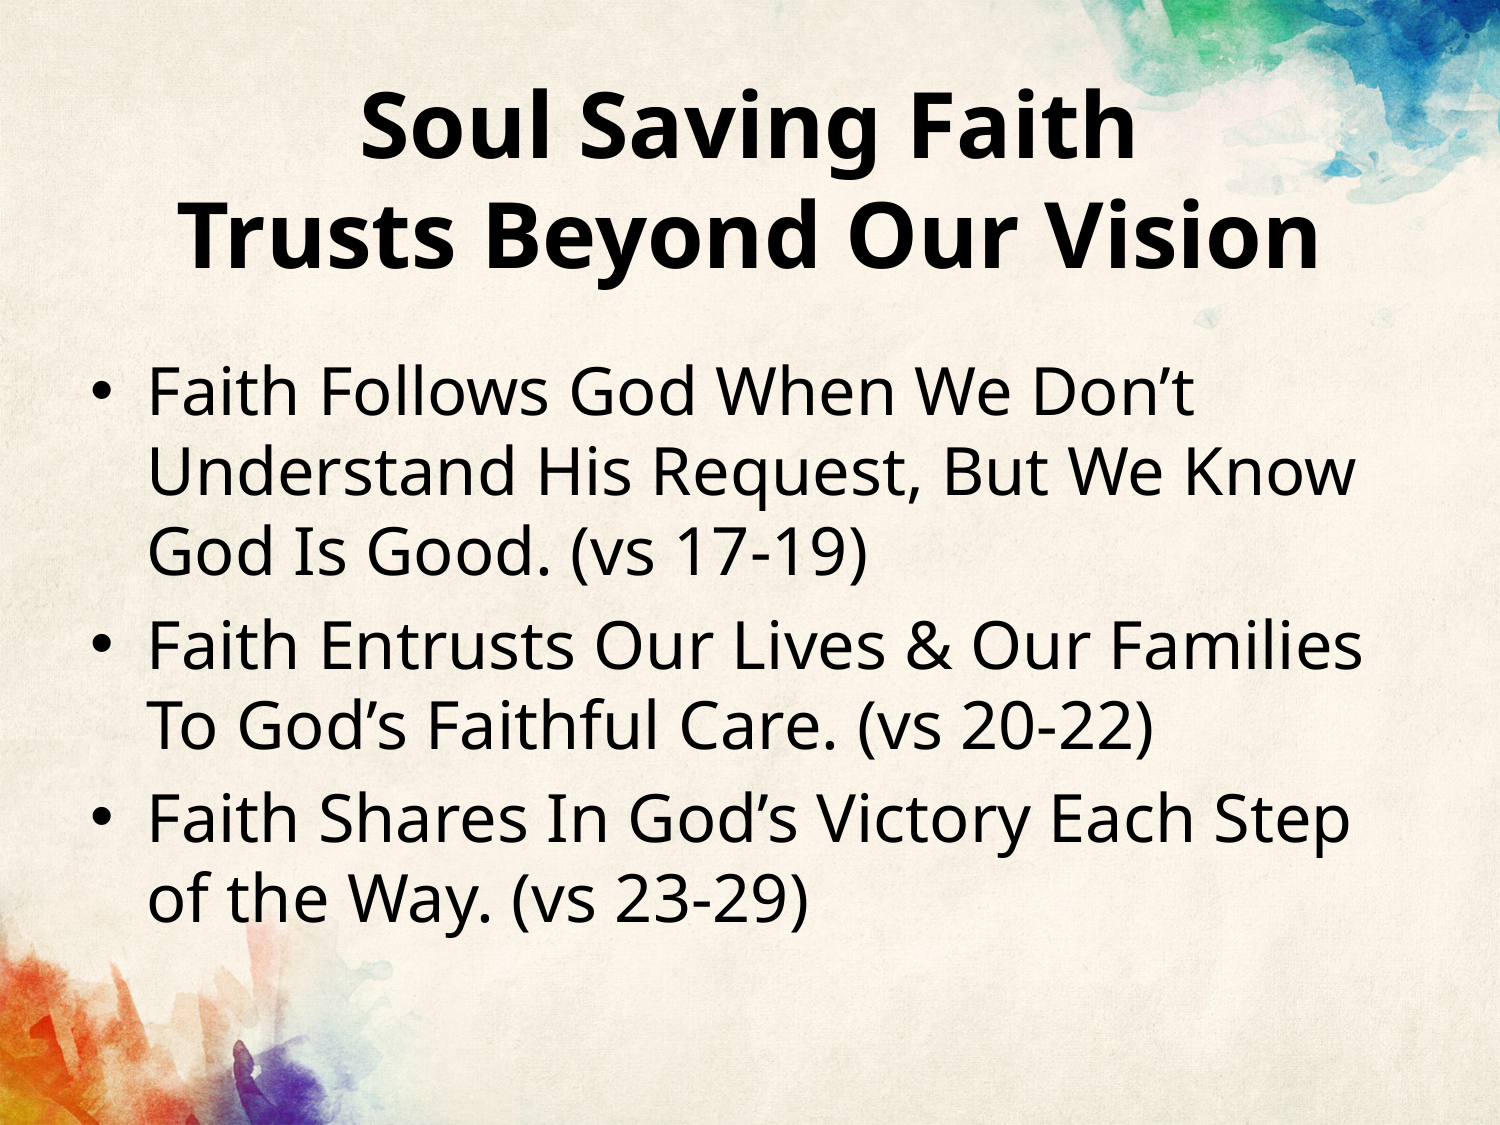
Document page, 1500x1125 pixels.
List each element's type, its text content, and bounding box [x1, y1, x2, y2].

picture [0, 0, 1500, 1125]
list Faith Follows God When We Don’t Understand His Request, But We Know God Is Good. (vs 17-19) Faith Entrusts Our Lives & Our Families To God’s Faithful Care. (vs 20-22) Faith Shares In God’s Victory Each Step of the Way. (vs 23-29) [75, 341, 1425, 1005]
title Soul Saving Faith Trusts Beyond Our Vision [75, 45, 1425, 309]
